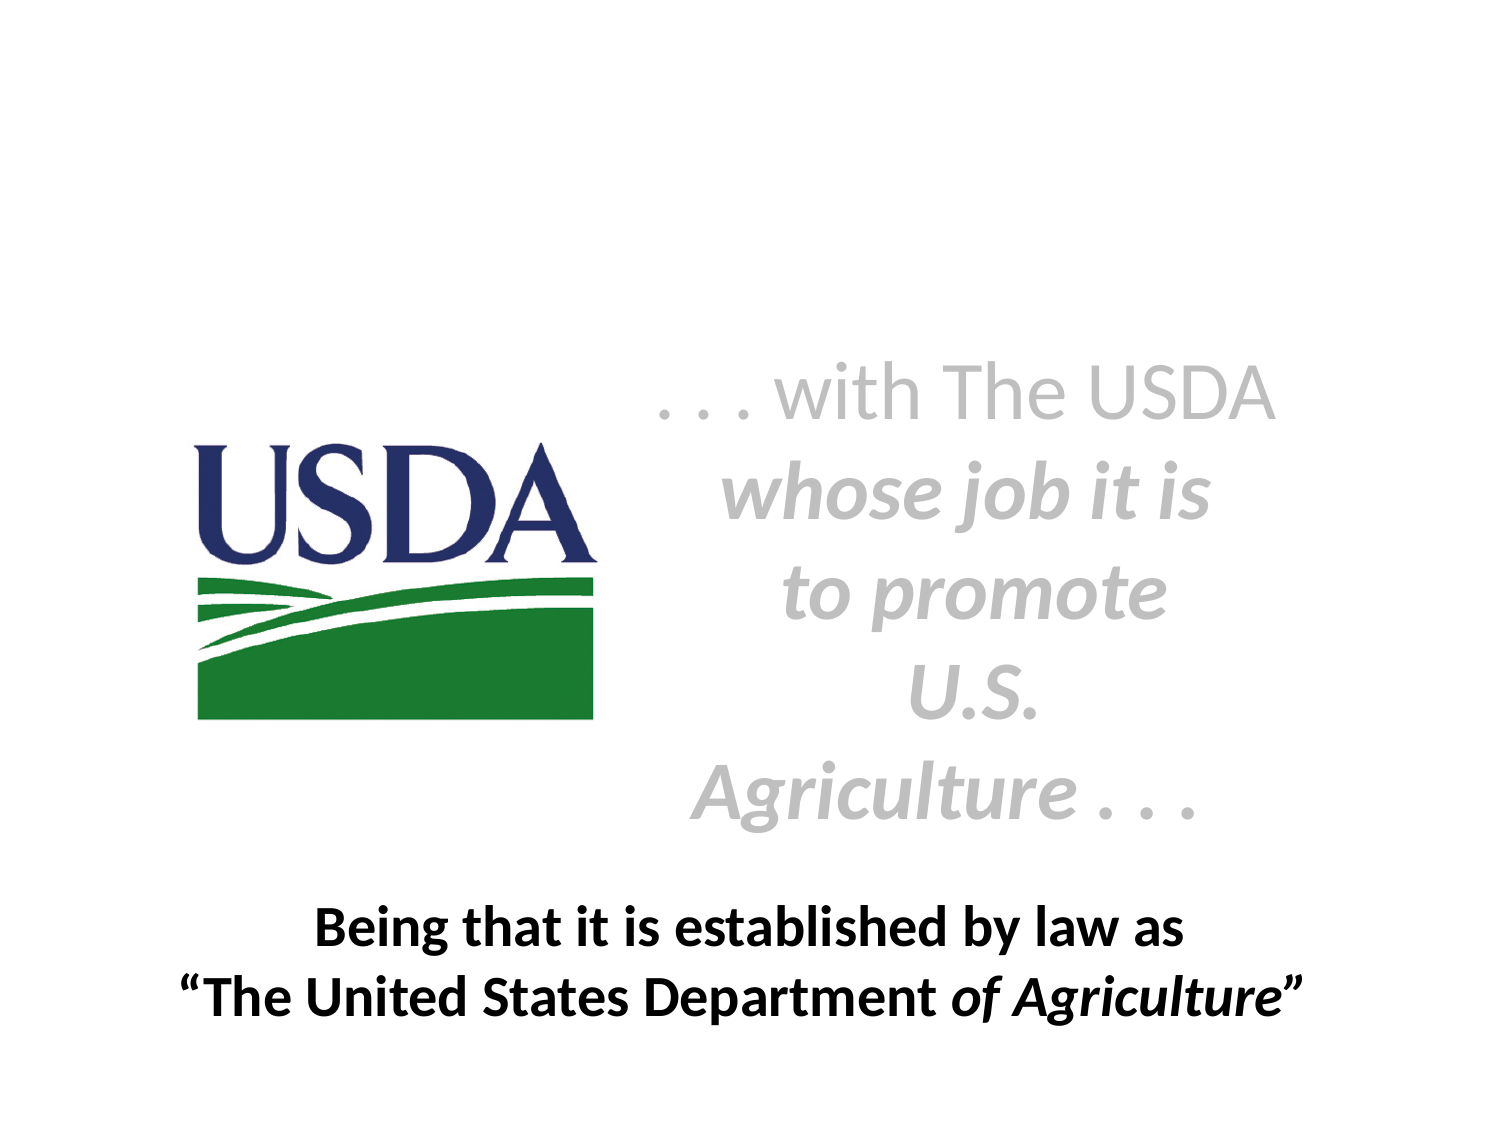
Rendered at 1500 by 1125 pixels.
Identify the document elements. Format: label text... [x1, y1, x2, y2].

text_box Being that it is established by law as “The United States Department of Agriculture” [112, 880, 1388, 1036]
text_box . . . with The USDA whose job it is to promote U.S. Agriculture . . . [624, 328, 1325, 844]
picture [187, 441, 601, 726]
